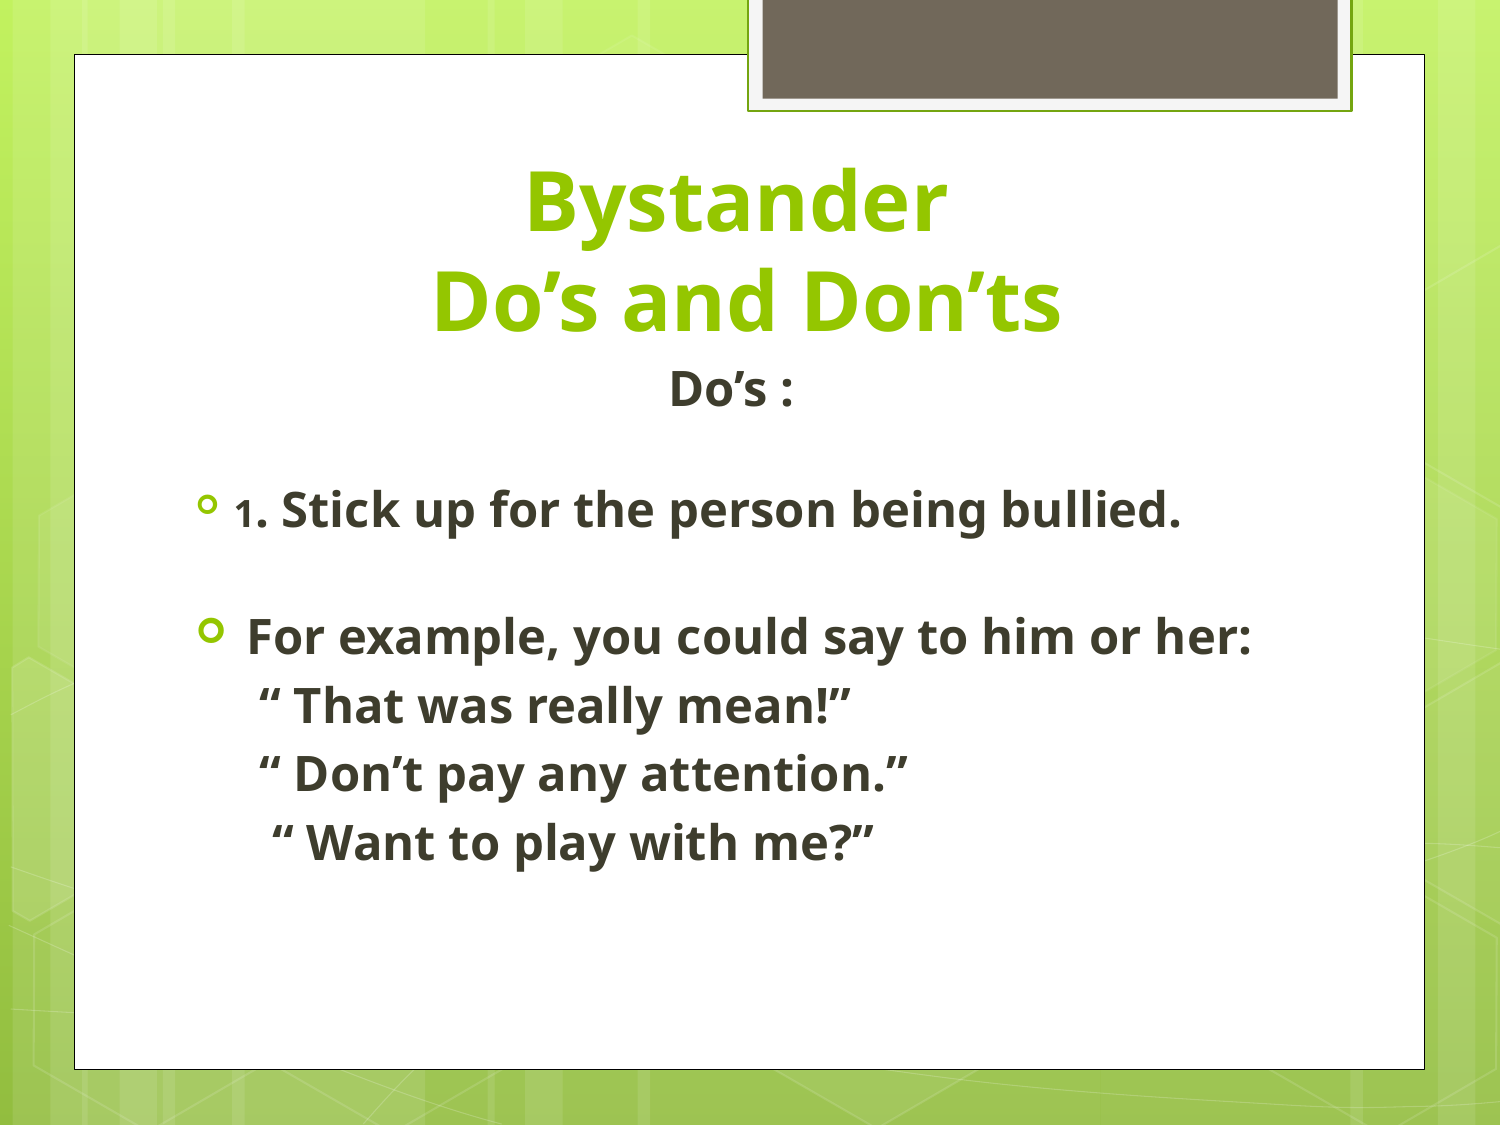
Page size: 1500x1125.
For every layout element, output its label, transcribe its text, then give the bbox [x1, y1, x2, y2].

title Bystander Do’s and Don’ts [171, 168, 1324, 357]
list Do’s : 1. Stick up for the person being bullied. For example, you could say to him or her: “ That was really mean!” “ Don’t pay any attention.” “ Want to play with me?” [171, 350, 1283, 1013]
